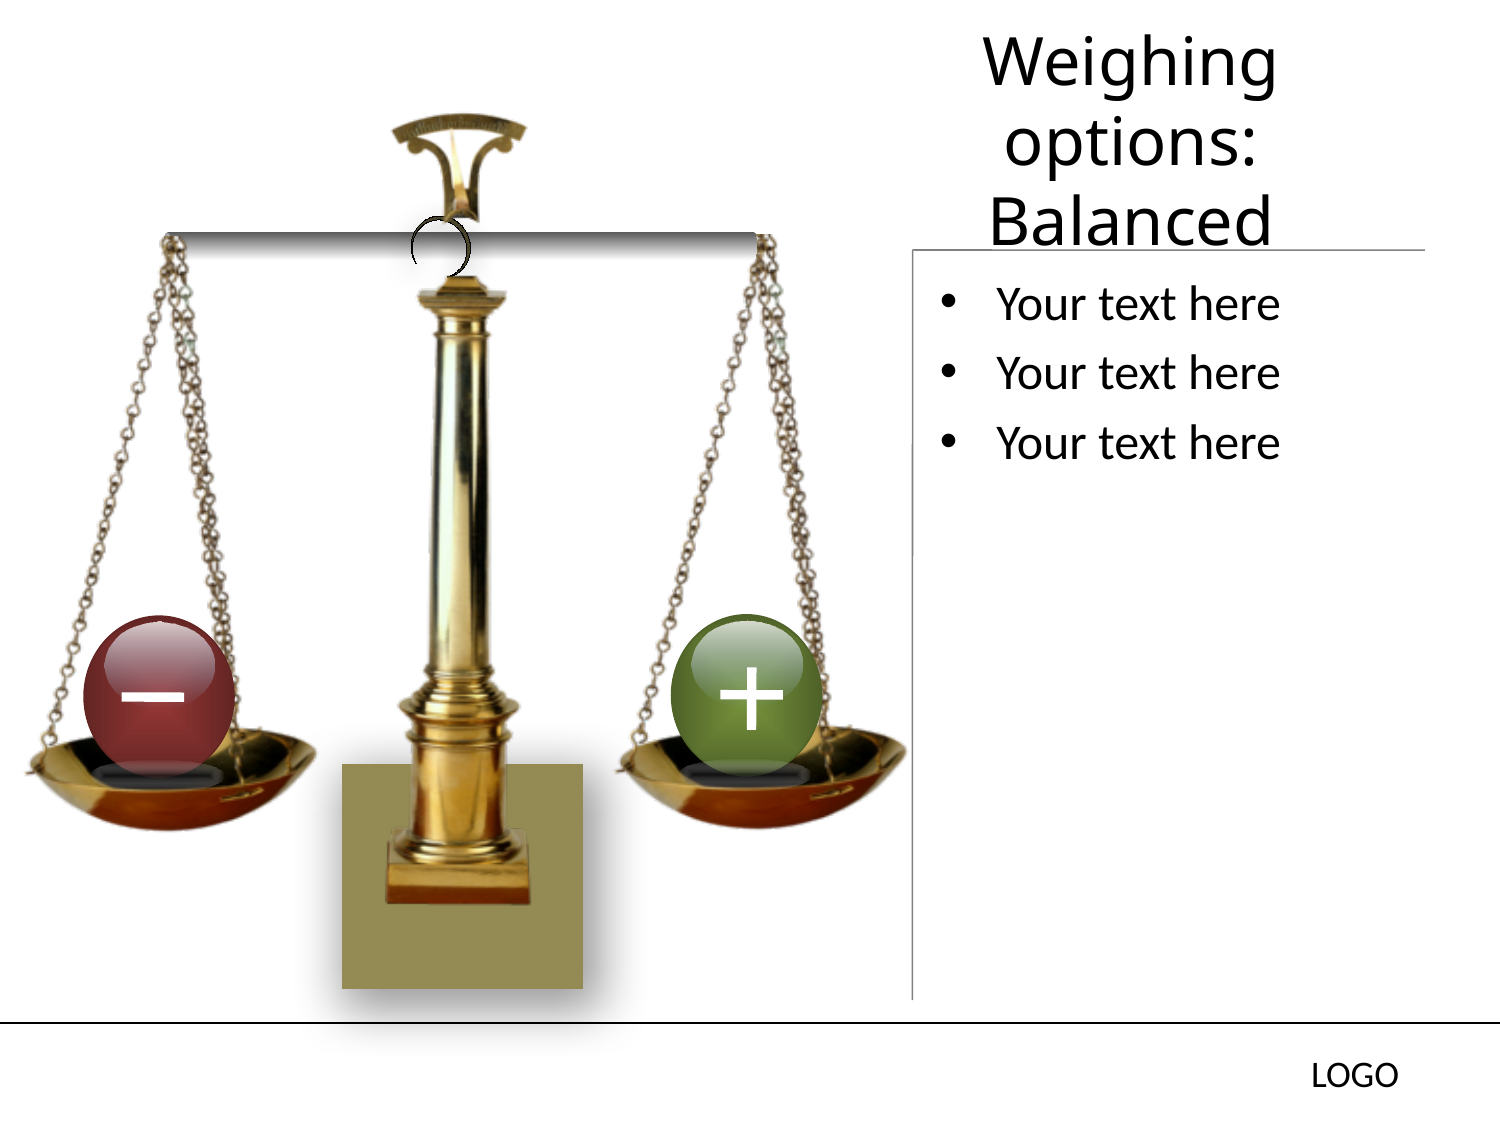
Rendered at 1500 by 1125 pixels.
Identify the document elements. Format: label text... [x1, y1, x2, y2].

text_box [9, 236, 323, 874]
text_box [362, 96, 565, 931]
title Weighing options: Balanced [837, 45, 1425, 233]
text_box [570, 229, 757, 263]
text_box [340, 762, 585, 991]
picture [599, 234, 913, 871]
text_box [912, 249, 1426, 1001]
text_box [163, 229, 357, 263]
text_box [671, 614, 822, 791]
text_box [720, 667, 784, 731]
